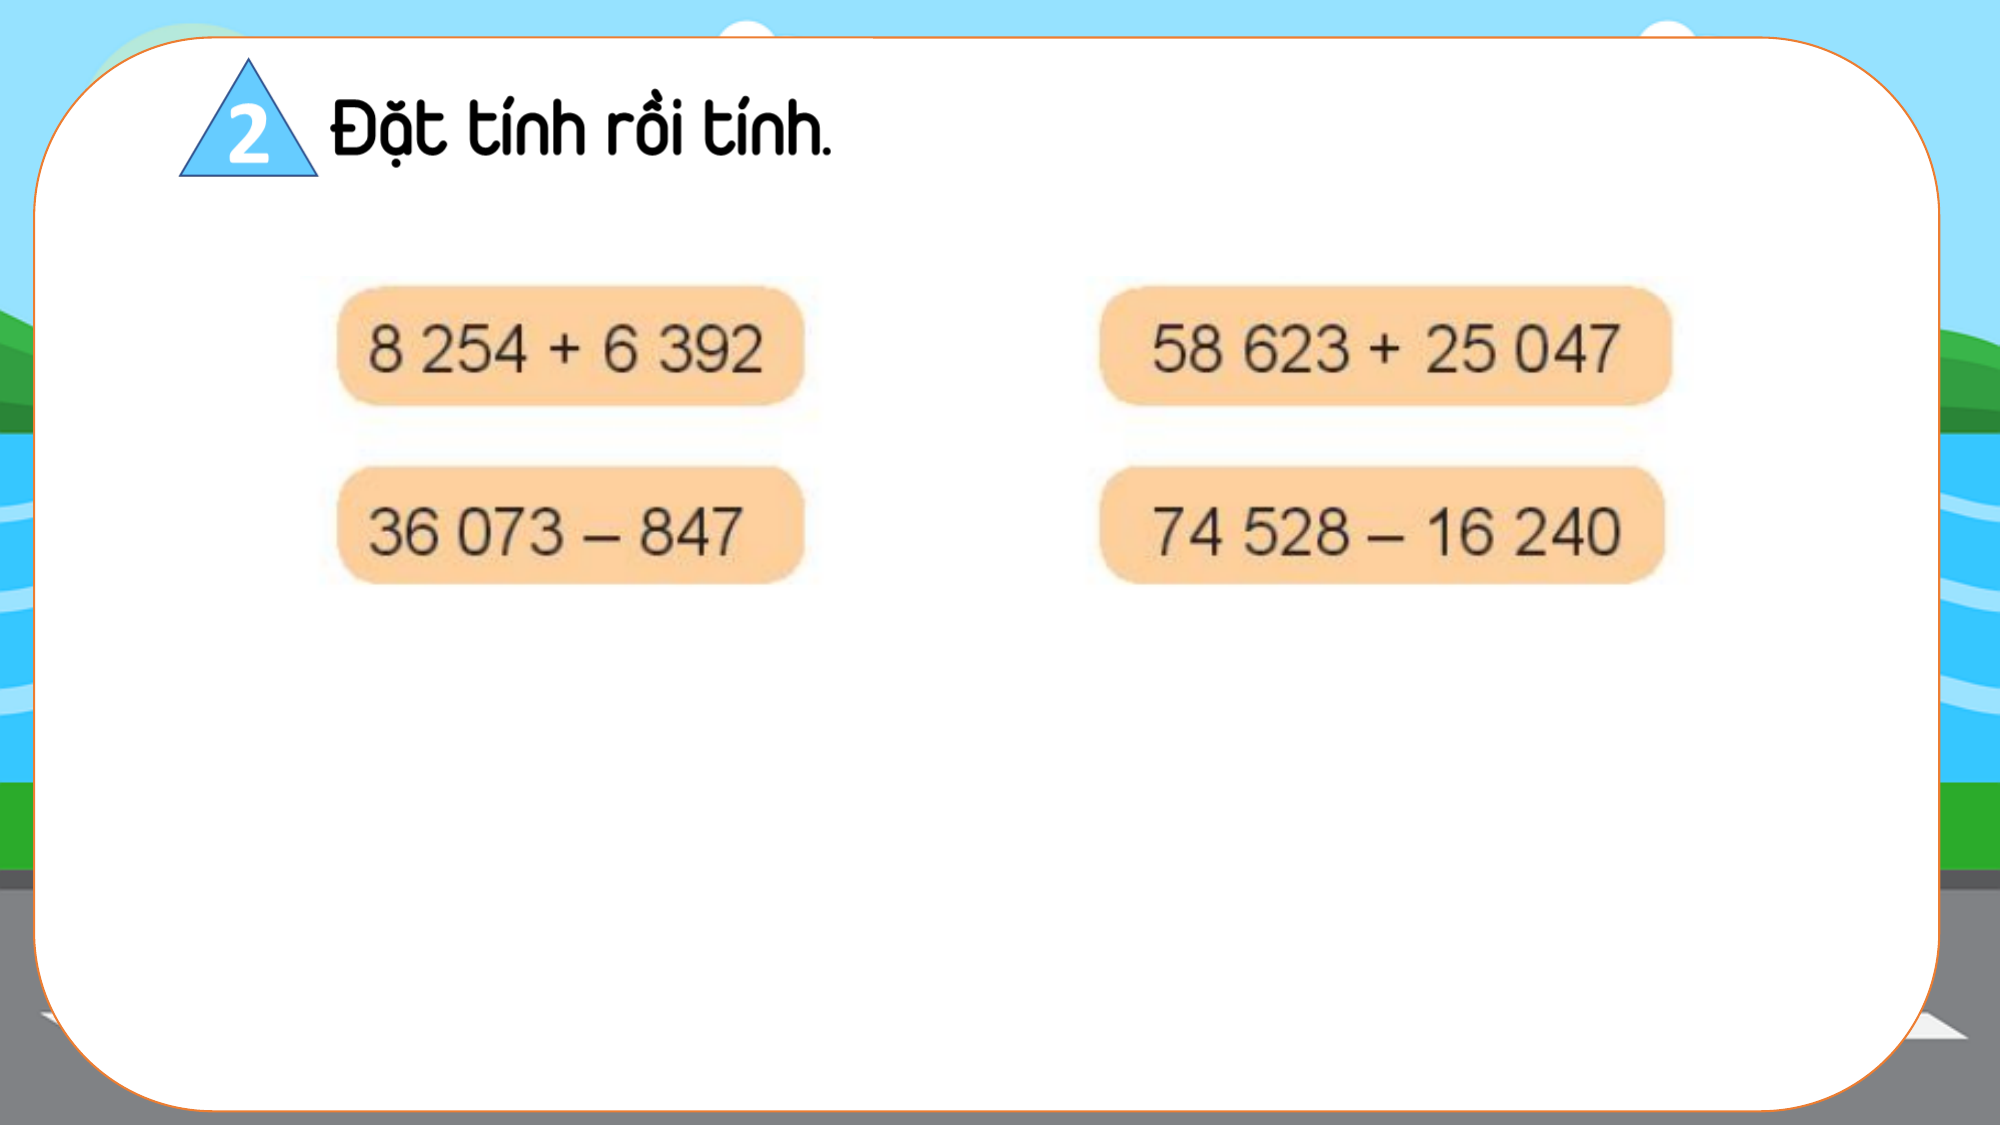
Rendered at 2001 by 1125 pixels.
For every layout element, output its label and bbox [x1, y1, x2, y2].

picture [0, 0, 2000, 1125]
text_box [33, 36, 1941, 1113]
